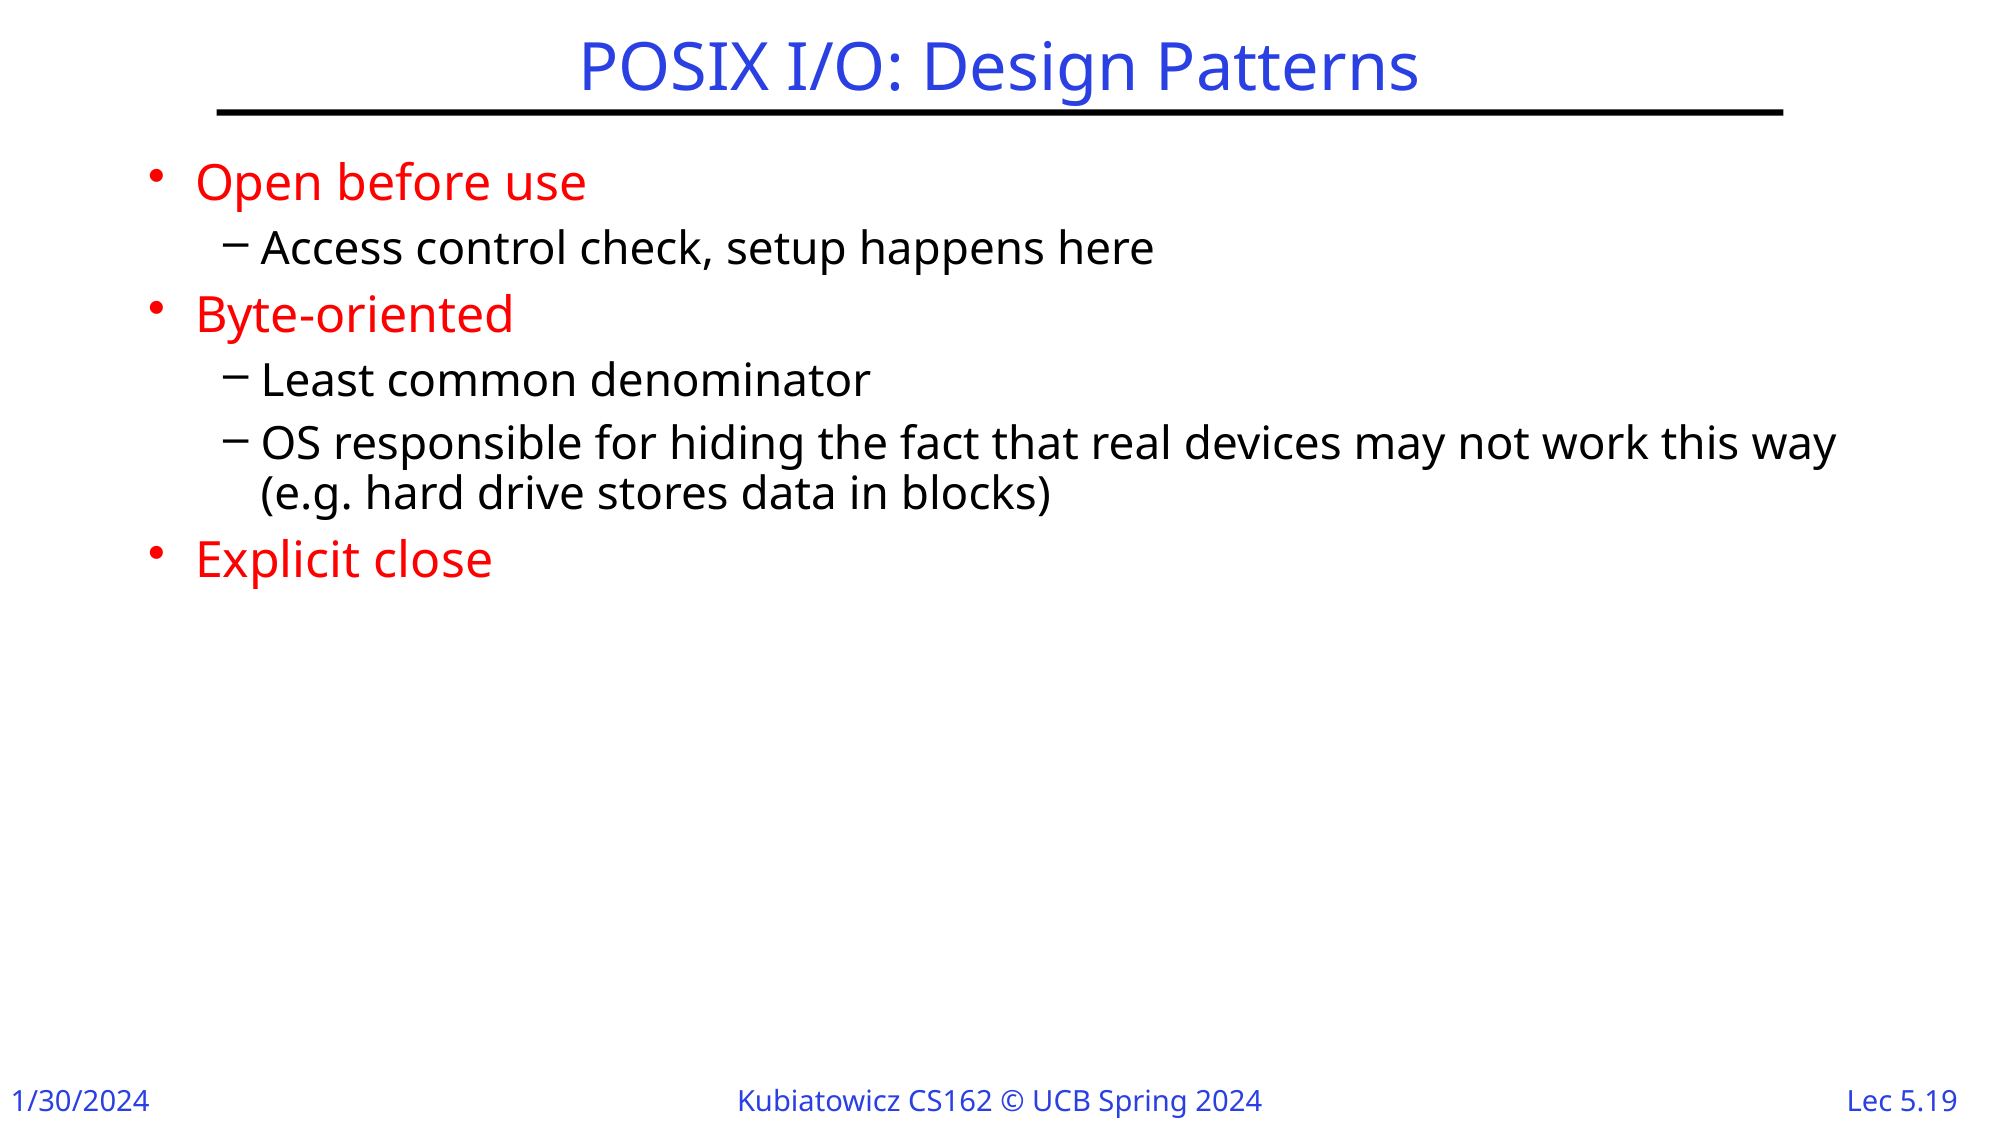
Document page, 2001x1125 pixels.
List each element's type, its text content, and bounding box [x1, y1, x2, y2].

title POSIX I/O: Design Patterns [216, 24, 1784, 113]
list Open before use Access control check, setup happens here Byte-oriented Least common denominator OS responsible for hiding the fact that real devices may not work this way (e.g. hard drive stores data in blocks) Explicit close [133, 149, 1867, 988]
